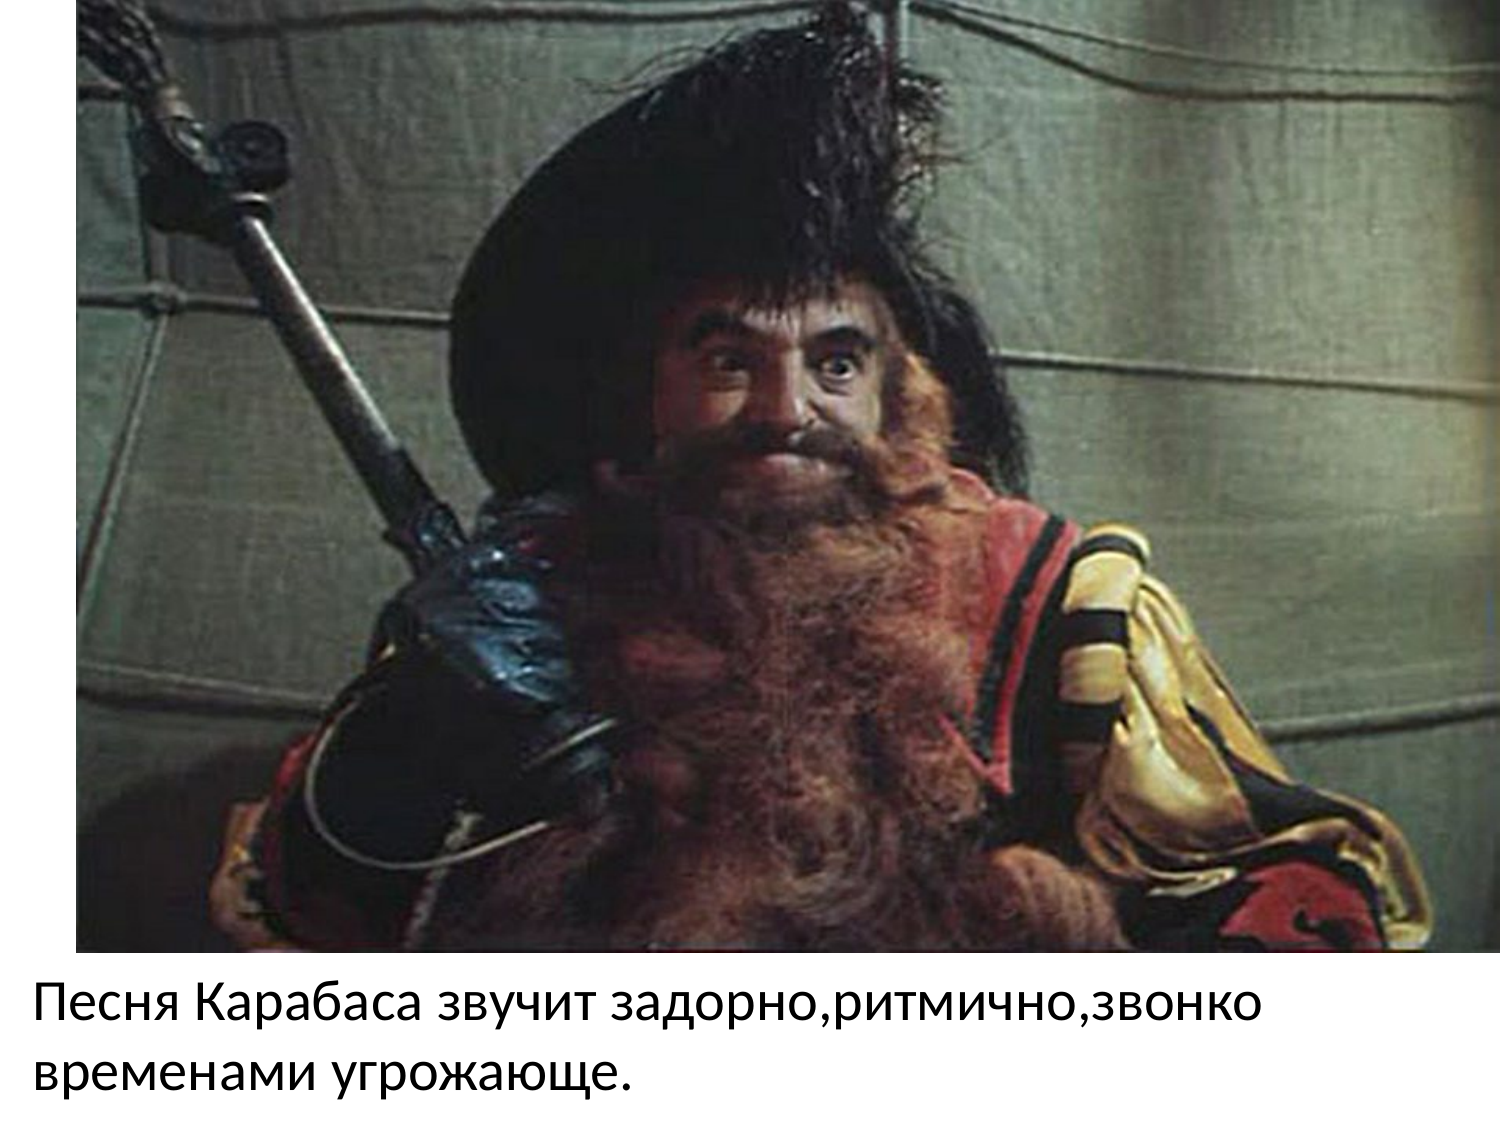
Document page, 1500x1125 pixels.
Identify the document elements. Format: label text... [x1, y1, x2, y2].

text_box Песня Карабаса звучит задорно,ритмично,звонко временами угрожающе. [17, 954, 1500, 1110]
picture [76, 0, 1500, 953]
